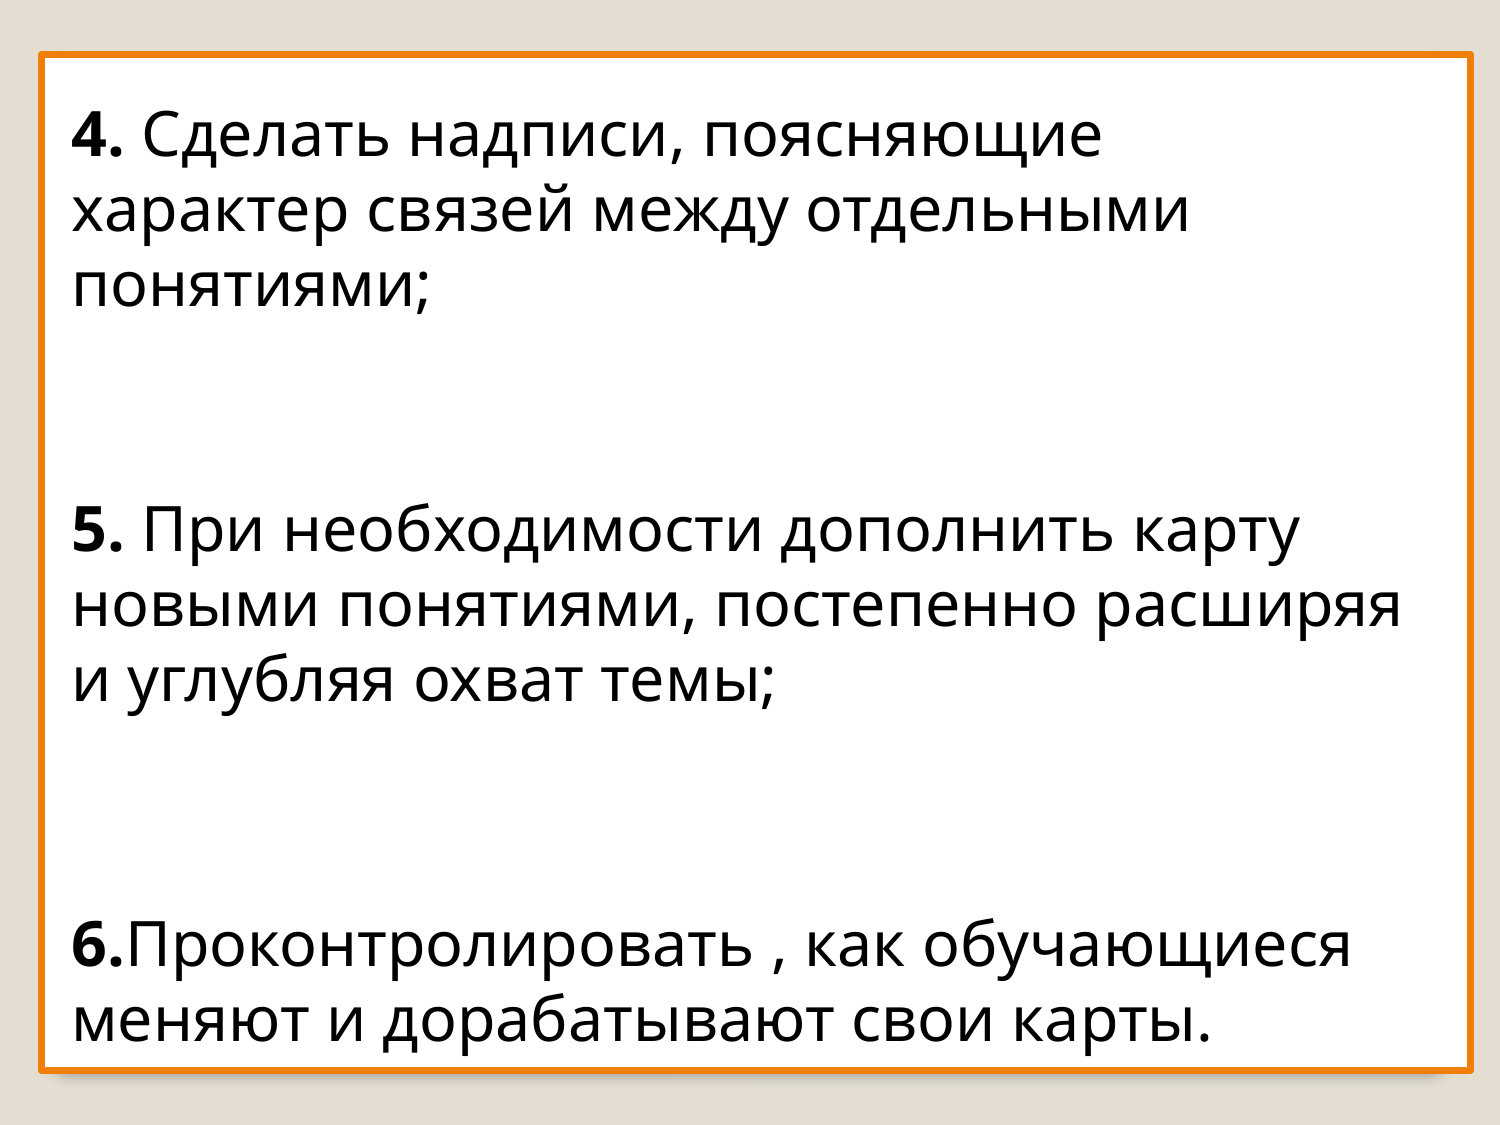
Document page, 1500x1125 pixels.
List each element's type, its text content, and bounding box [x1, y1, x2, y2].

subtitle 4. Сделать надписи, поясняющие характер связей между отдельными понятиями; 5. При необходимости дополнить карту новыми понятиями, постепенно расширяя и углубляя охват темы; 6.Проконтролировать , как обучающиеся меняют и дорабатывают свои карты. [38, 51, 1474, 1074]
